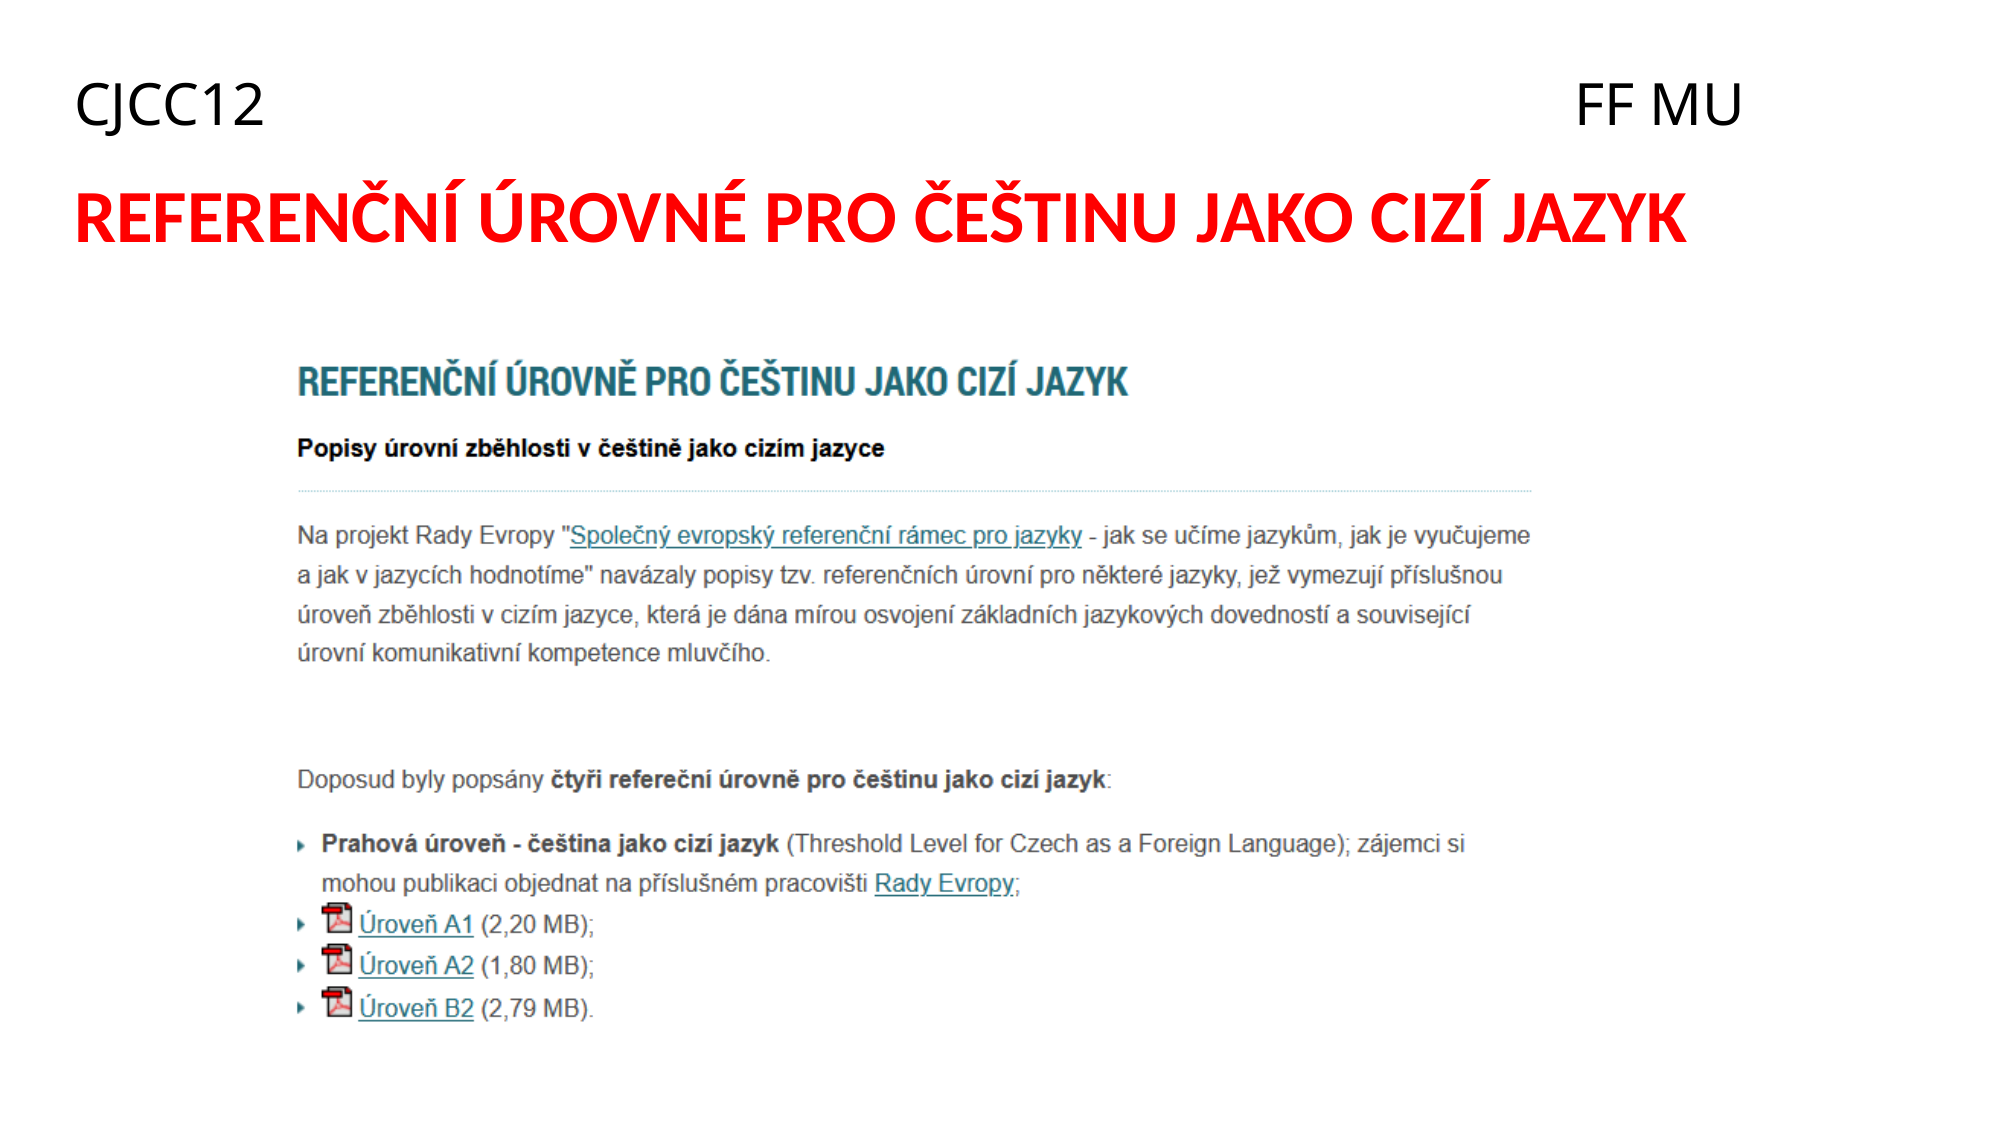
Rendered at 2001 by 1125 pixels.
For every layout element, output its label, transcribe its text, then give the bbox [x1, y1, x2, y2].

list REFERENČNÍ ÚROVNÉ PRO ČEŠTINU JAKO CIZÍ JAZYK [59, 170, 1863, 1014]
title CJCC12 FF MU [59, 59, 1971, 154]
picture [267, 338, 1559, 1066]
